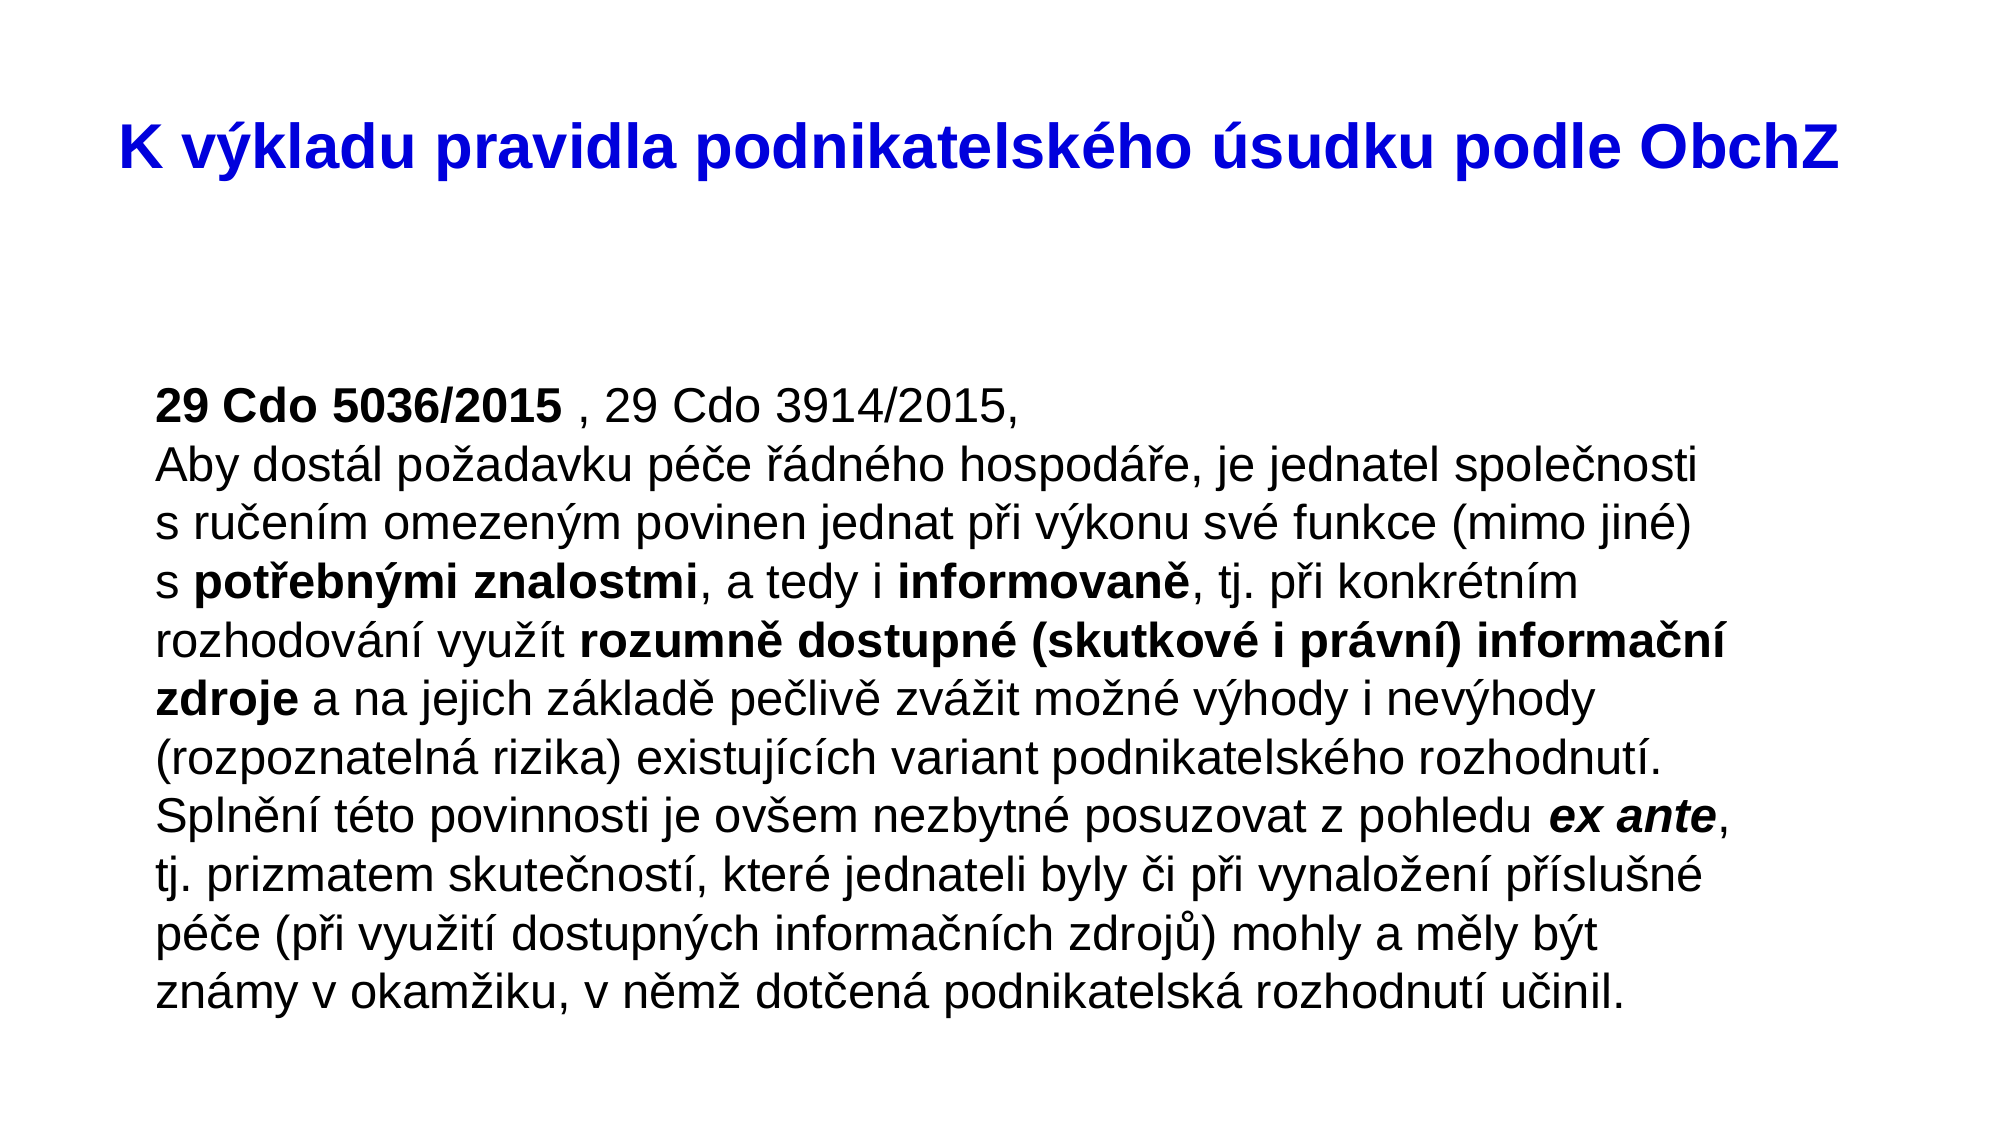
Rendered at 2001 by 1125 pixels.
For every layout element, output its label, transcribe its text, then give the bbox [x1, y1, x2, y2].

title K výkladu pravidla podnikatelského úsudku podle ObchZ [118, 118, 1883, 193]
list 29 Cdo 5036/2015 , 29 Cdo 3914/2015, Aby dostál požadavku péče řádného hospodáře, je jednatel společnosti s ručením omezeným povinen jednat při výkonu své funkce (mimo jiné) s potřebnými znalostmi, a tedy i informovaně, tj. při konkrétním rozhodování využít rozumně dostupné (skutkové i právní) informační zdroje a na jejich základě pečlivě zvážit možné výhody i nevýhody (rozpoznatelná rizika) existujících variant podnikatelského rozhodnutí. Splnění této povinnosti je ovšem nezbytné posuzovat z pohledu ex ante, tj. prizmatem skutečností, které jednateli byly či při vynaložení příslušné péče (při využití dostupných informačních zdrojů) mohly a měly být známy v okamžiku, v němž dotčená podnikatelská rozhodnutí učinil. [155, 373, 1746, 1064]
